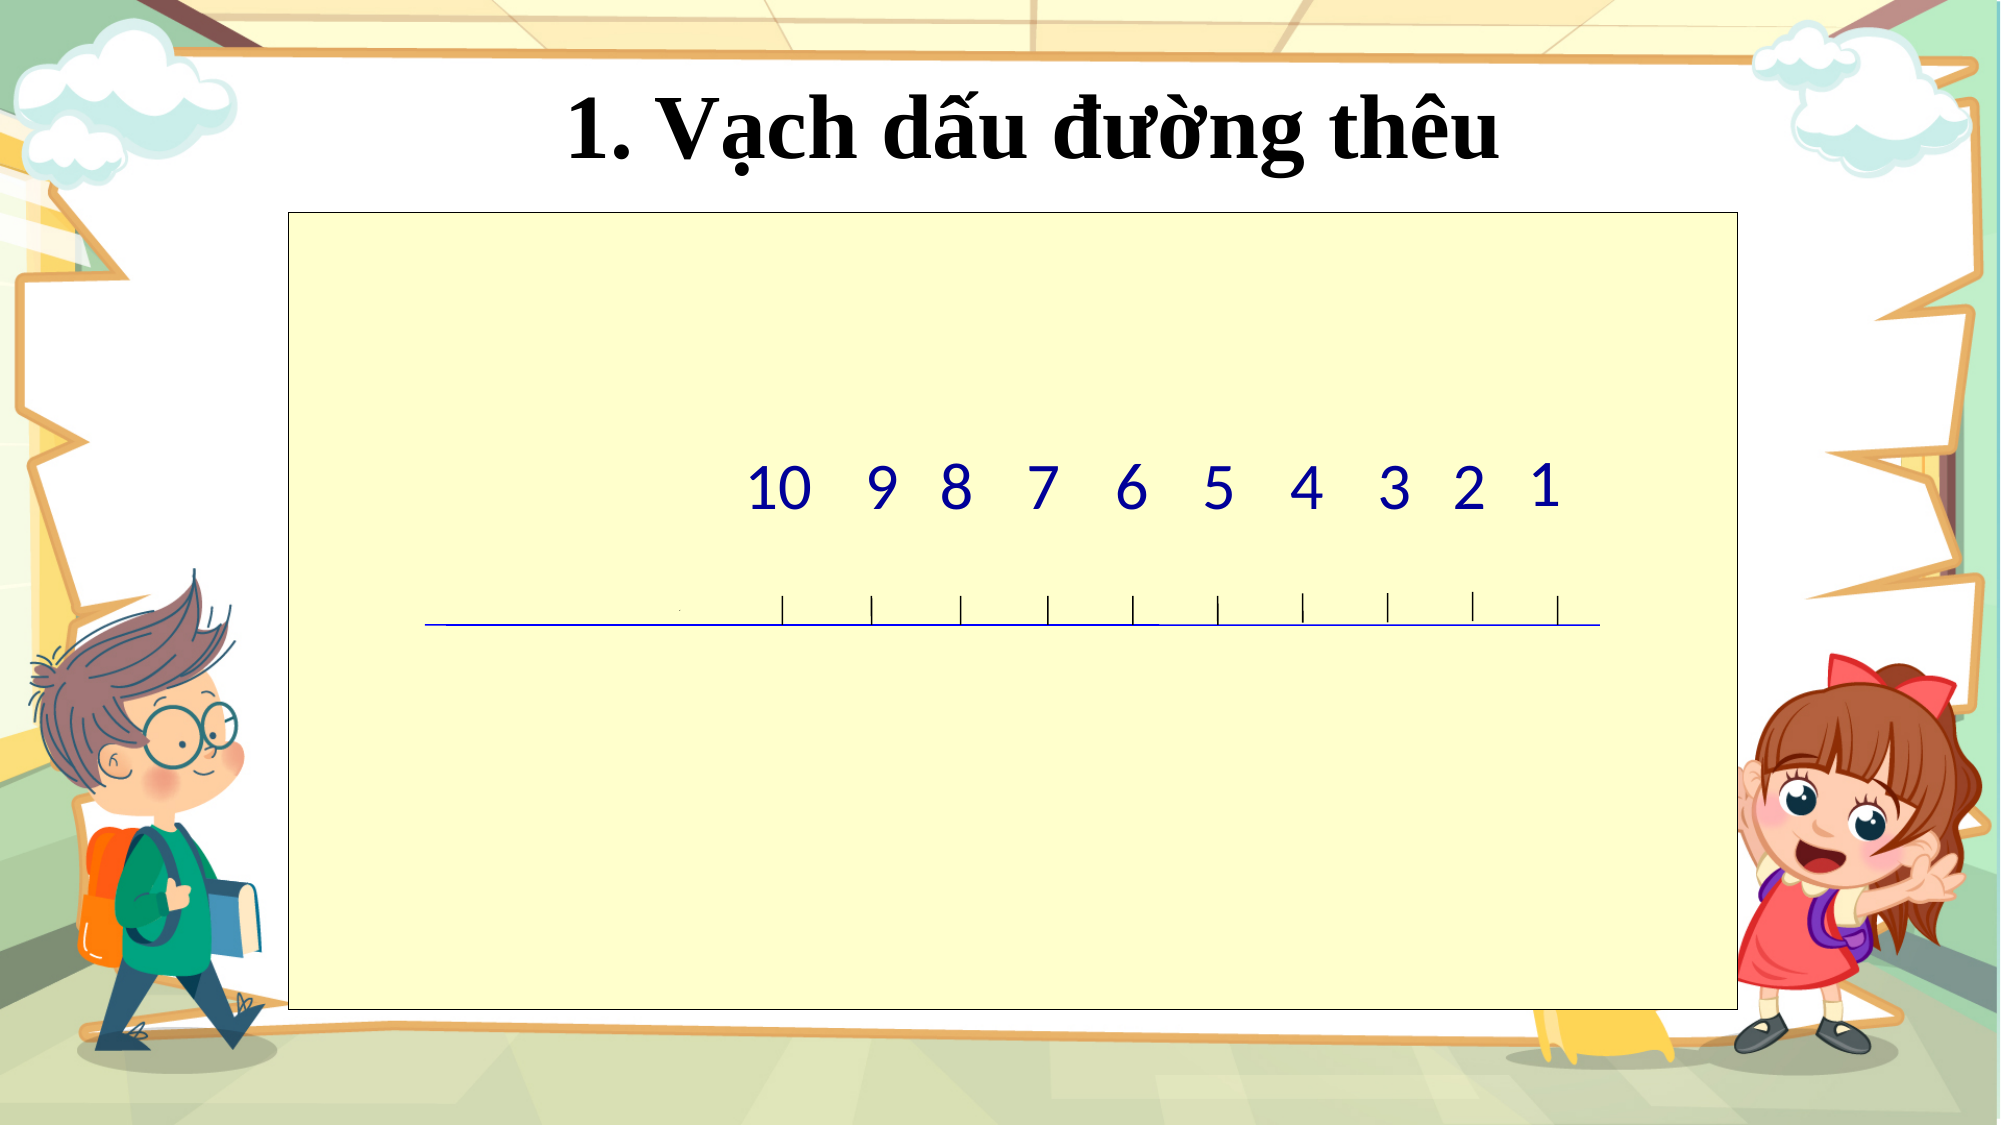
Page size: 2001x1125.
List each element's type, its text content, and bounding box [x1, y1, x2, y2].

picture [0, 0, 2001, 1125]
text_box 9 [849, 435, 900, 531]
text_box 2 [1437, 435, 1488, 531]
text_box 3 [1362, 435, 1413, 531]
text_box 1 [1512, 432, 1575, 527]
text_box 7 [1011, 435, 1062, 531]
text_box 8 [924, 435, 988, 531]
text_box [424, 537, 1601, 625]
text_box 1. Vạch dấu đường thêu [549, 59, 1538, 185]
text_box [288, 212, 1738, 1010]
text_box 6 [1099, 435, 1163, 531]
text_box 4 [1274, 435, 1338, 531]
text_box 5 [1187, 435, 1250, 531]
text_box 10 [729, 435, 842, 531]
